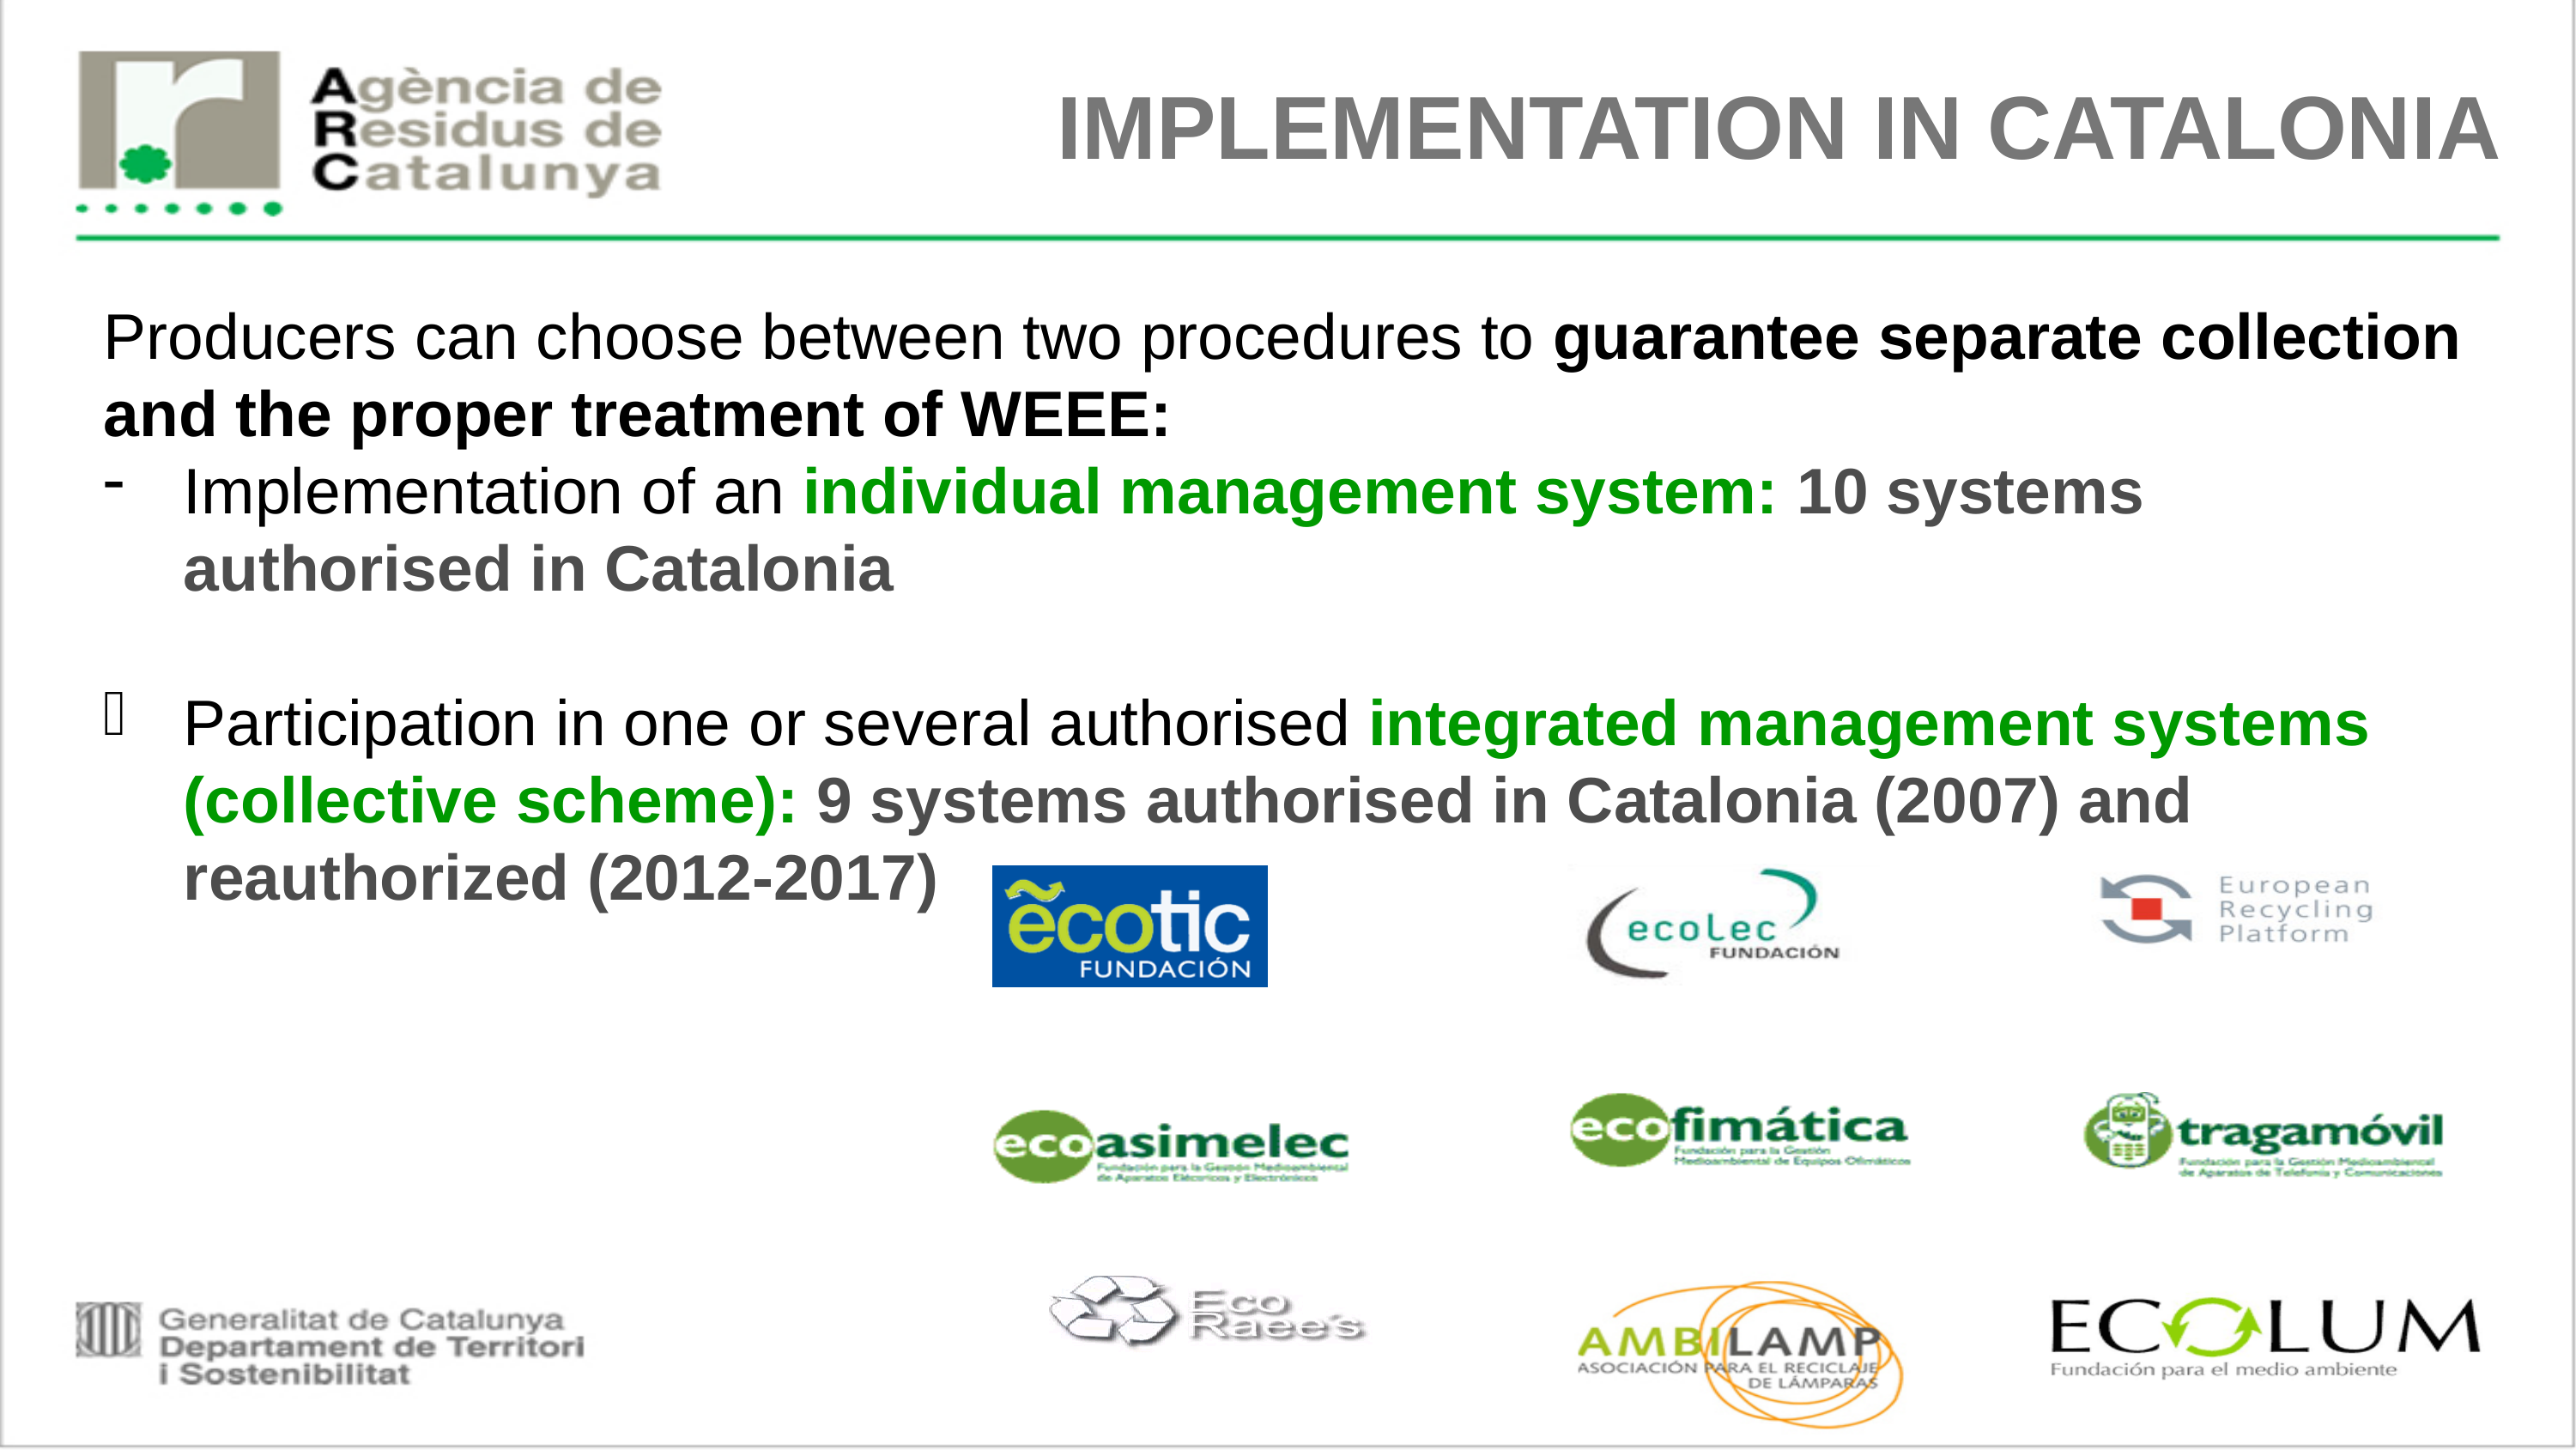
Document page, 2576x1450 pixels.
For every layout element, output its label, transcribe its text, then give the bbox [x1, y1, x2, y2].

title IMPLEMENTATION IN CATALONIA [841, 39, 2525, 208]
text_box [979, 854, 2493, 1438]
picture [0, 0, 2576, 1450]
text_box Producers can choose between two procedures to guarantee separate collection and the proper treatment of WEEE: Implementation of an individual management system: 10 systems authorised in Catalonia Participation in one or several authorised integrated management systems (collective scheme): 9 systems authorised in Catalonia (2007) and reauthorized (2012-2017) [80, 282, 2494, 925]
